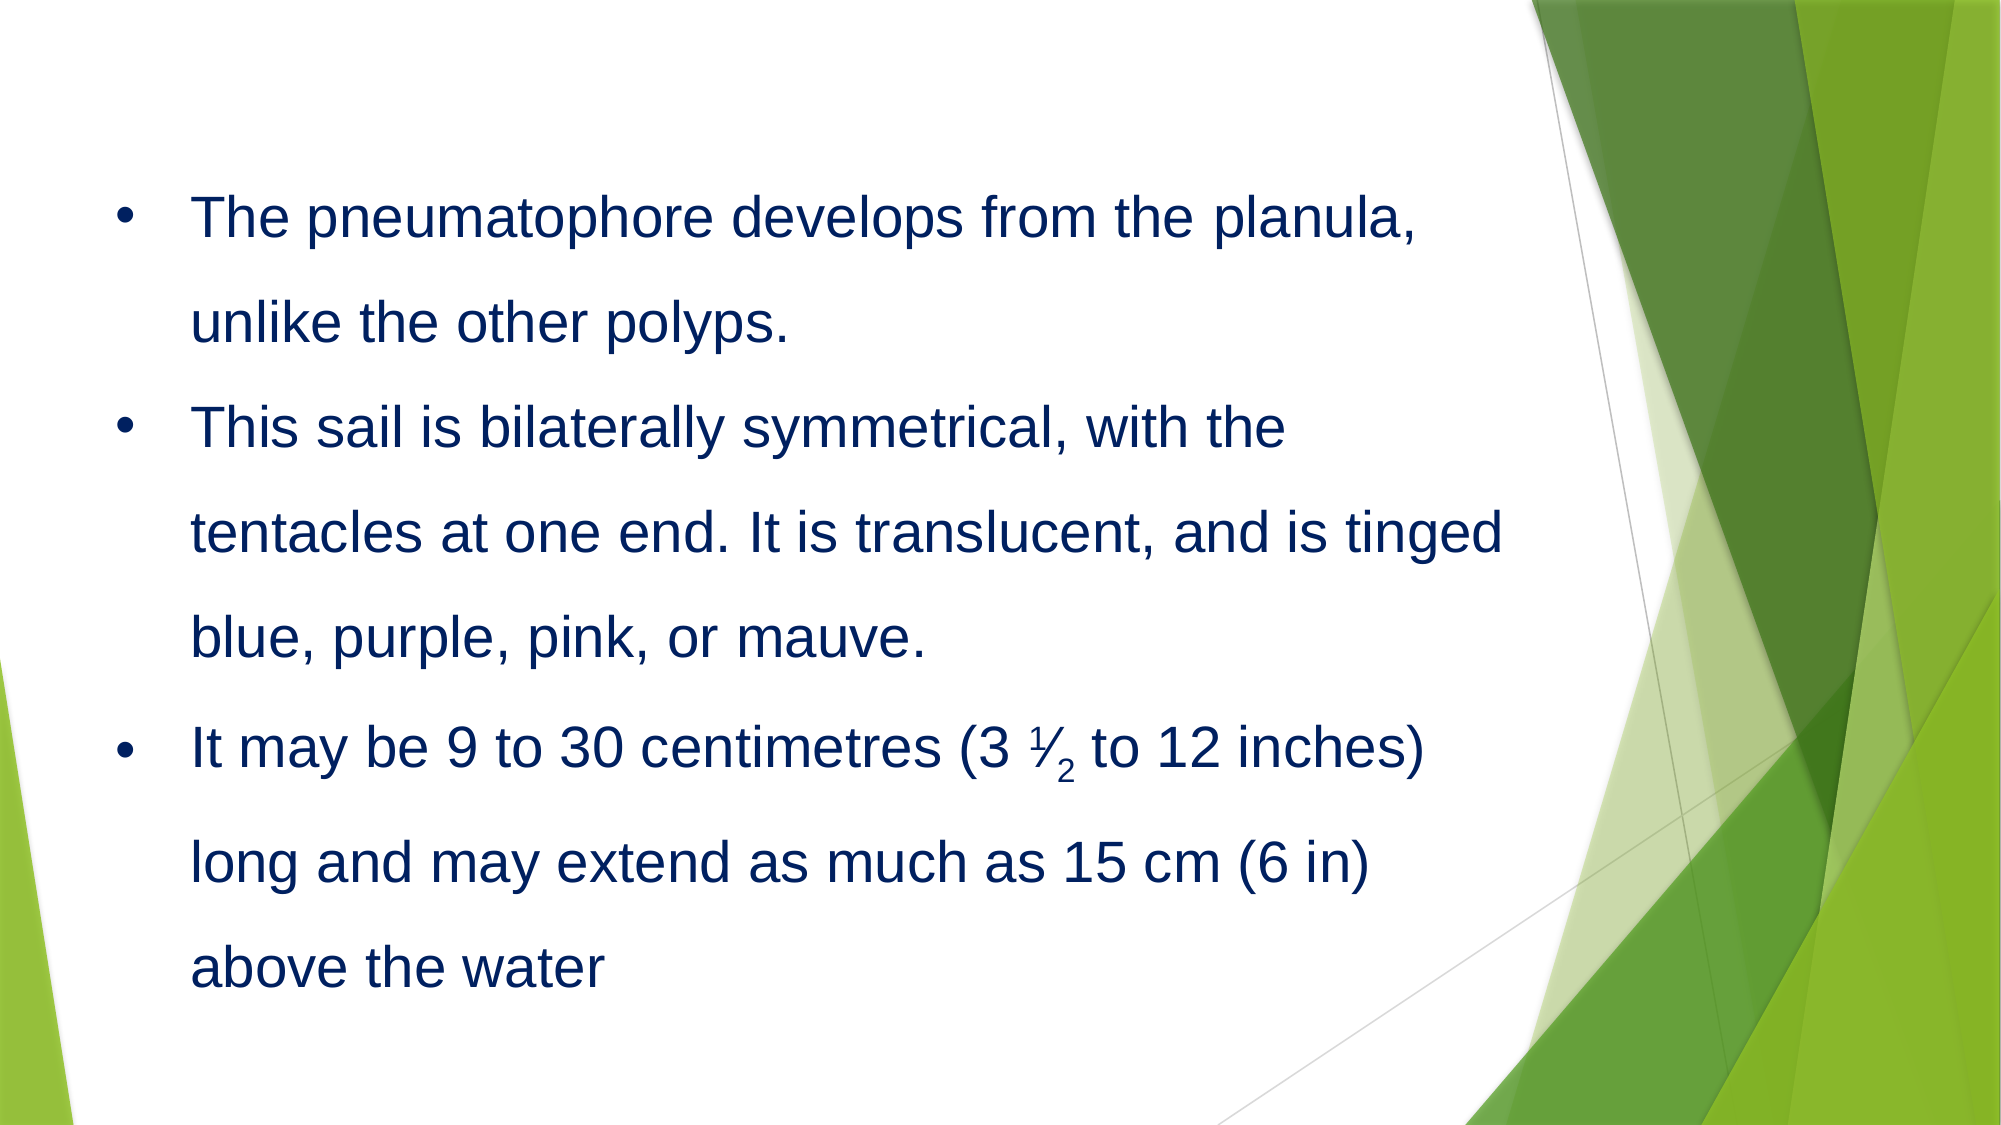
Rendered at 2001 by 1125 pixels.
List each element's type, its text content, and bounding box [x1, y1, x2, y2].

text_box The pneumatophore develops from the planula, unlike the other polyps. This sail is bilaterally symmetrical, with the tentacles at one end. It is translucent, and is tinged blue, purple, pink, or mauve. It may be 9 to 30 centimetres (3 1⁄2 to 12 inches) long and may extend as much as 15 cm (6 in) above the water [100, 137, 1529, 1007]
